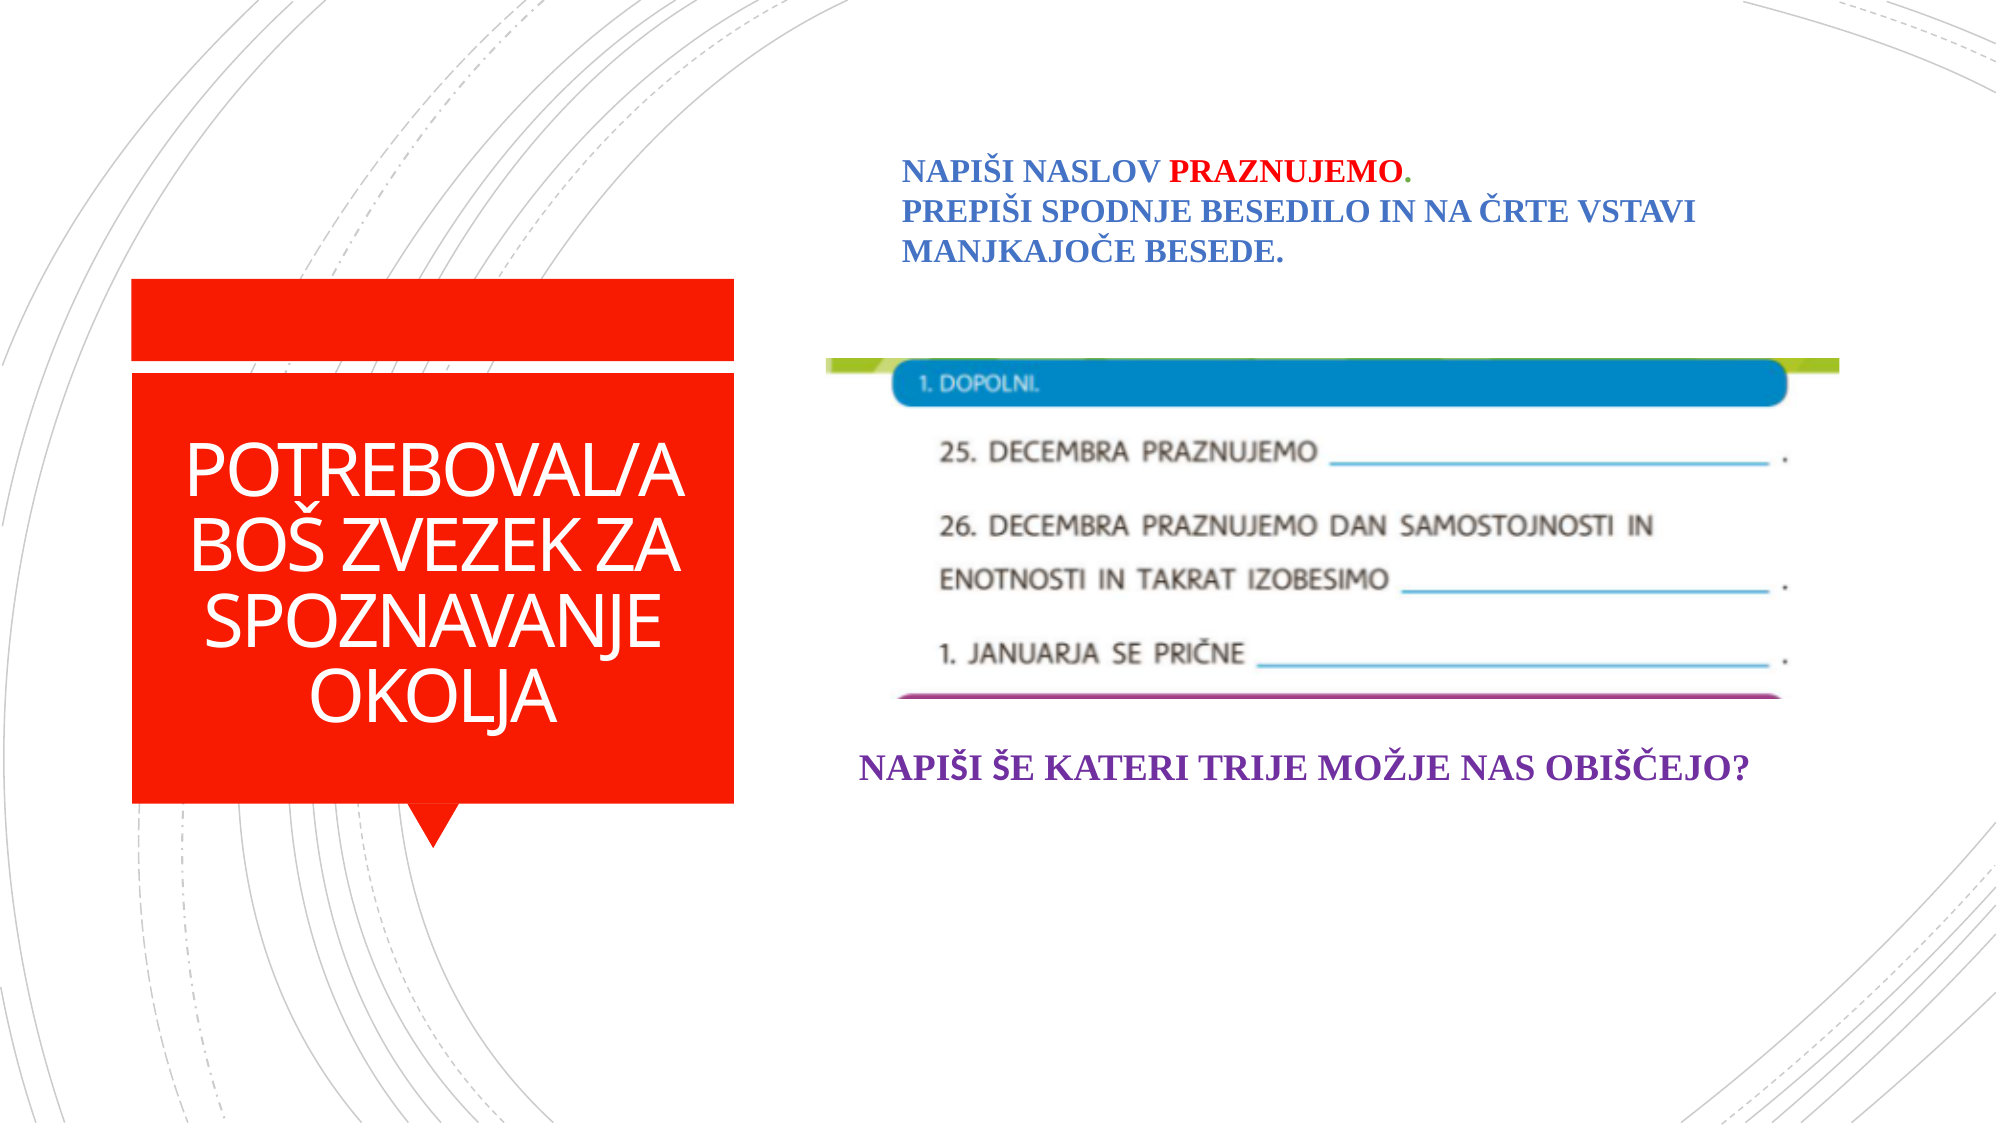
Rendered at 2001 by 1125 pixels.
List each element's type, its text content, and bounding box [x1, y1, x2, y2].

picture [825, 357, 1840, 699]
text_box NAPIŠI ŠE KATERI TRIJE MOŽJE NAS OBIŠČEJO? [844, 735, 2000, 796]
title POTREBOVAL/A BOŠ ZVEZEK ZA SPOZNAVANJE OKOLJA [145, 385, 720, 789]
text_box NAPIŠI NASLOV PRAZNUJEMO. PREPIŠI SPODNJE BESEDILO IN NA ČRTE VSTAVI MANJKAJOČE BESEDE. [886, 141, 1950, 322]
